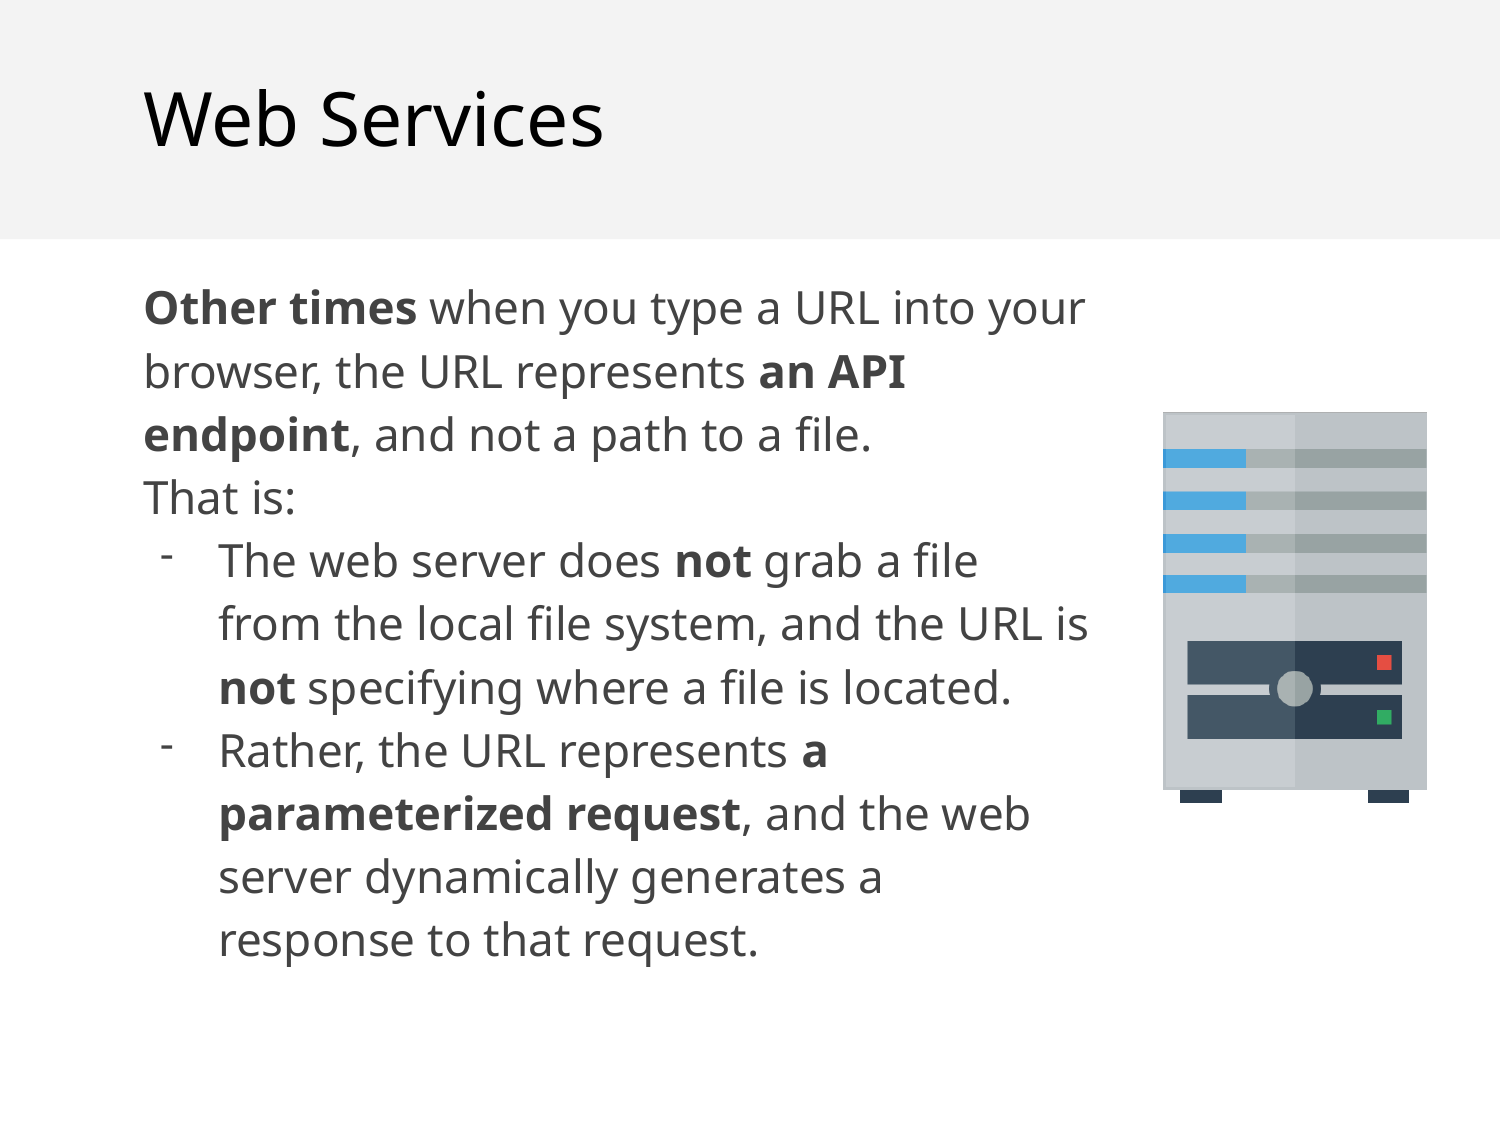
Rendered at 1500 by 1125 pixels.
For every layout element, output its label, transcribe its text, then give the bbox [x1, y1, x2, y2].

text_box Web Services [128, 56, 1372, 183]
picture [1084, 404, 1500, 821]
text_box Other times when you type a URL into your browser, the URL represents an API endpoint, and not a path to a file. That is: The web server does not grab a file from the local file system, and the URL is not specifying where a file is located. Rather, the URL represents a parameterized request, and the web server dynamically generates a response to that request. [128, 255, 1106, 1012]
